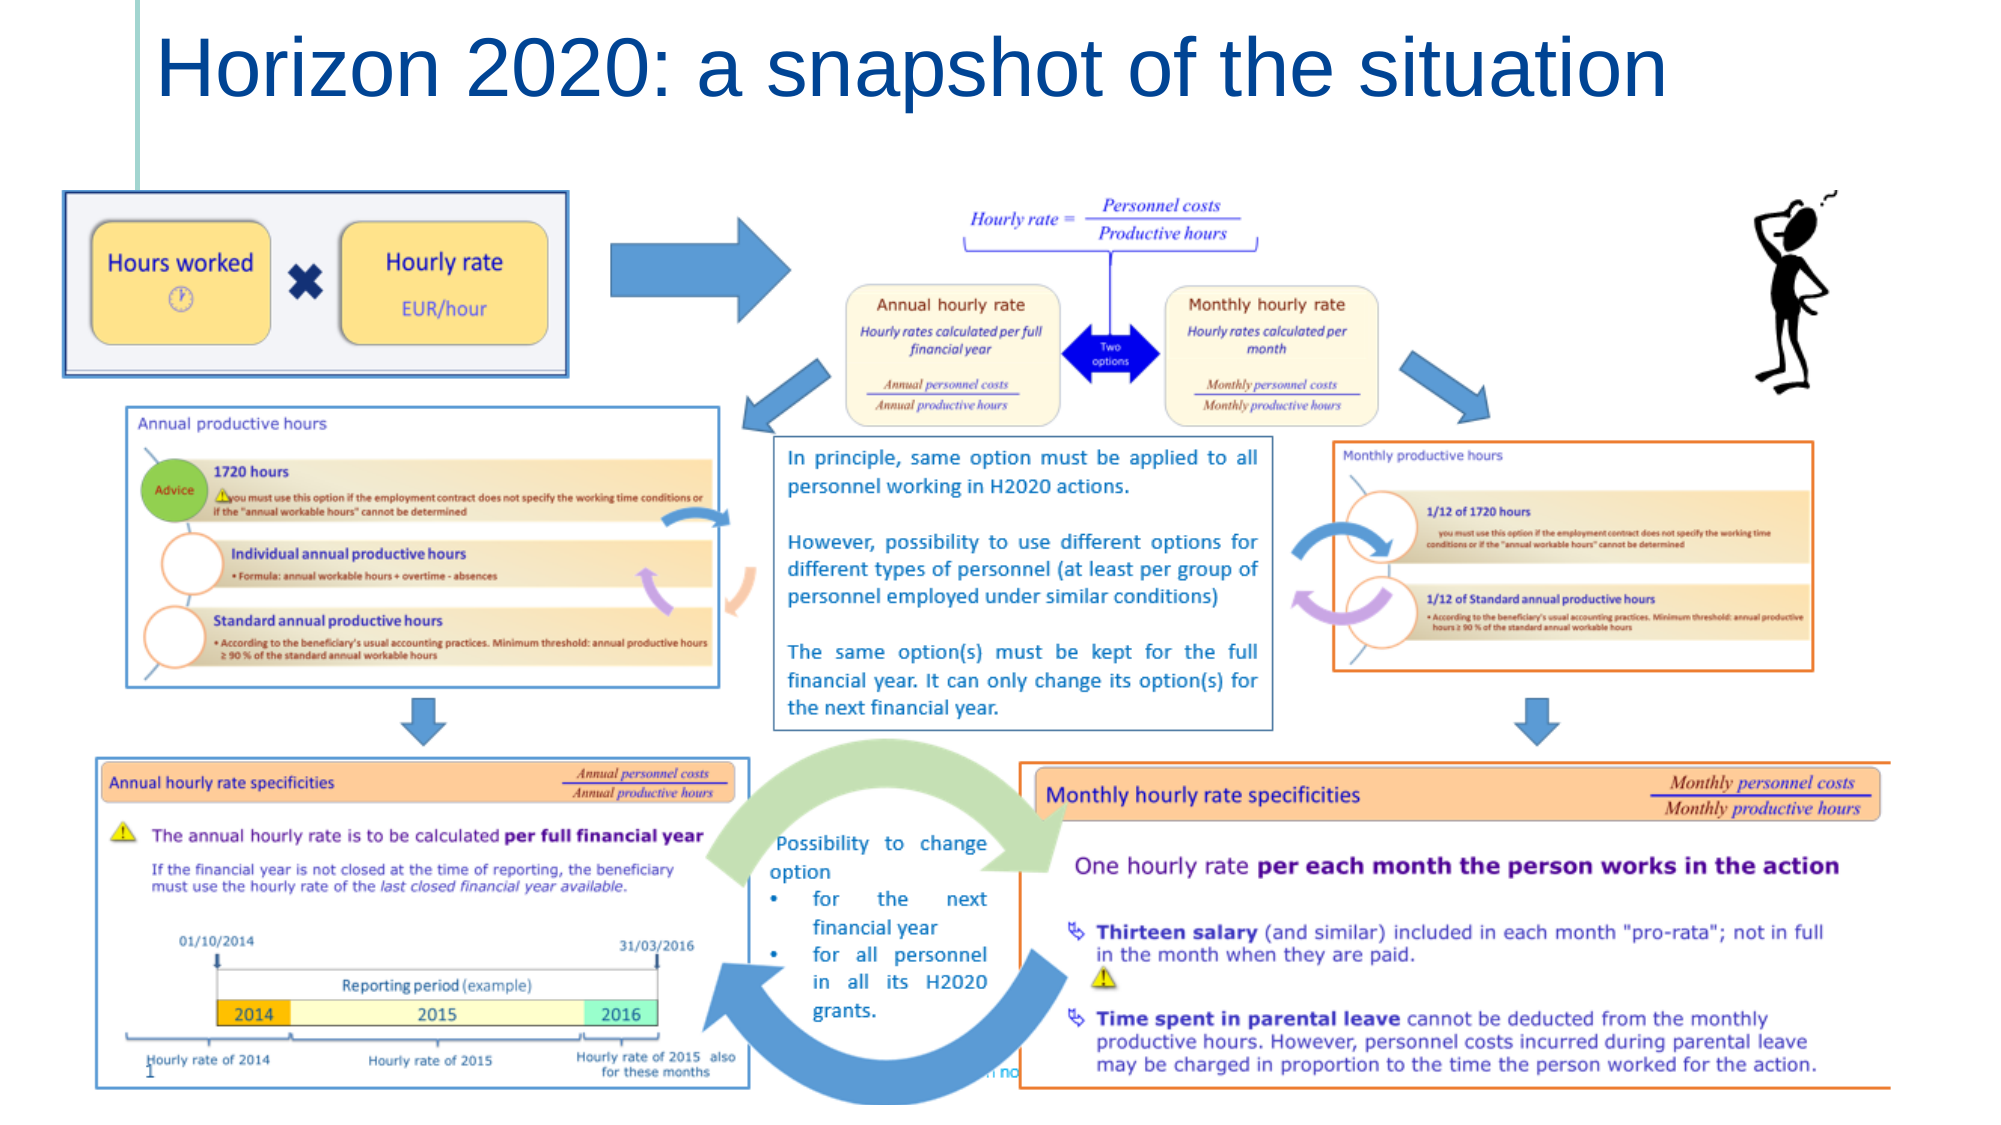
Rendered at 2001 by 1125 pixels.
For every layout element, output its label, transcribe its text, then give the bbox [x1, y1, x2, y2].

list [54, 190, 1891, 1106]
title Horizon 2020: a snapshot of the situation [140, 17, 1852, 115]
